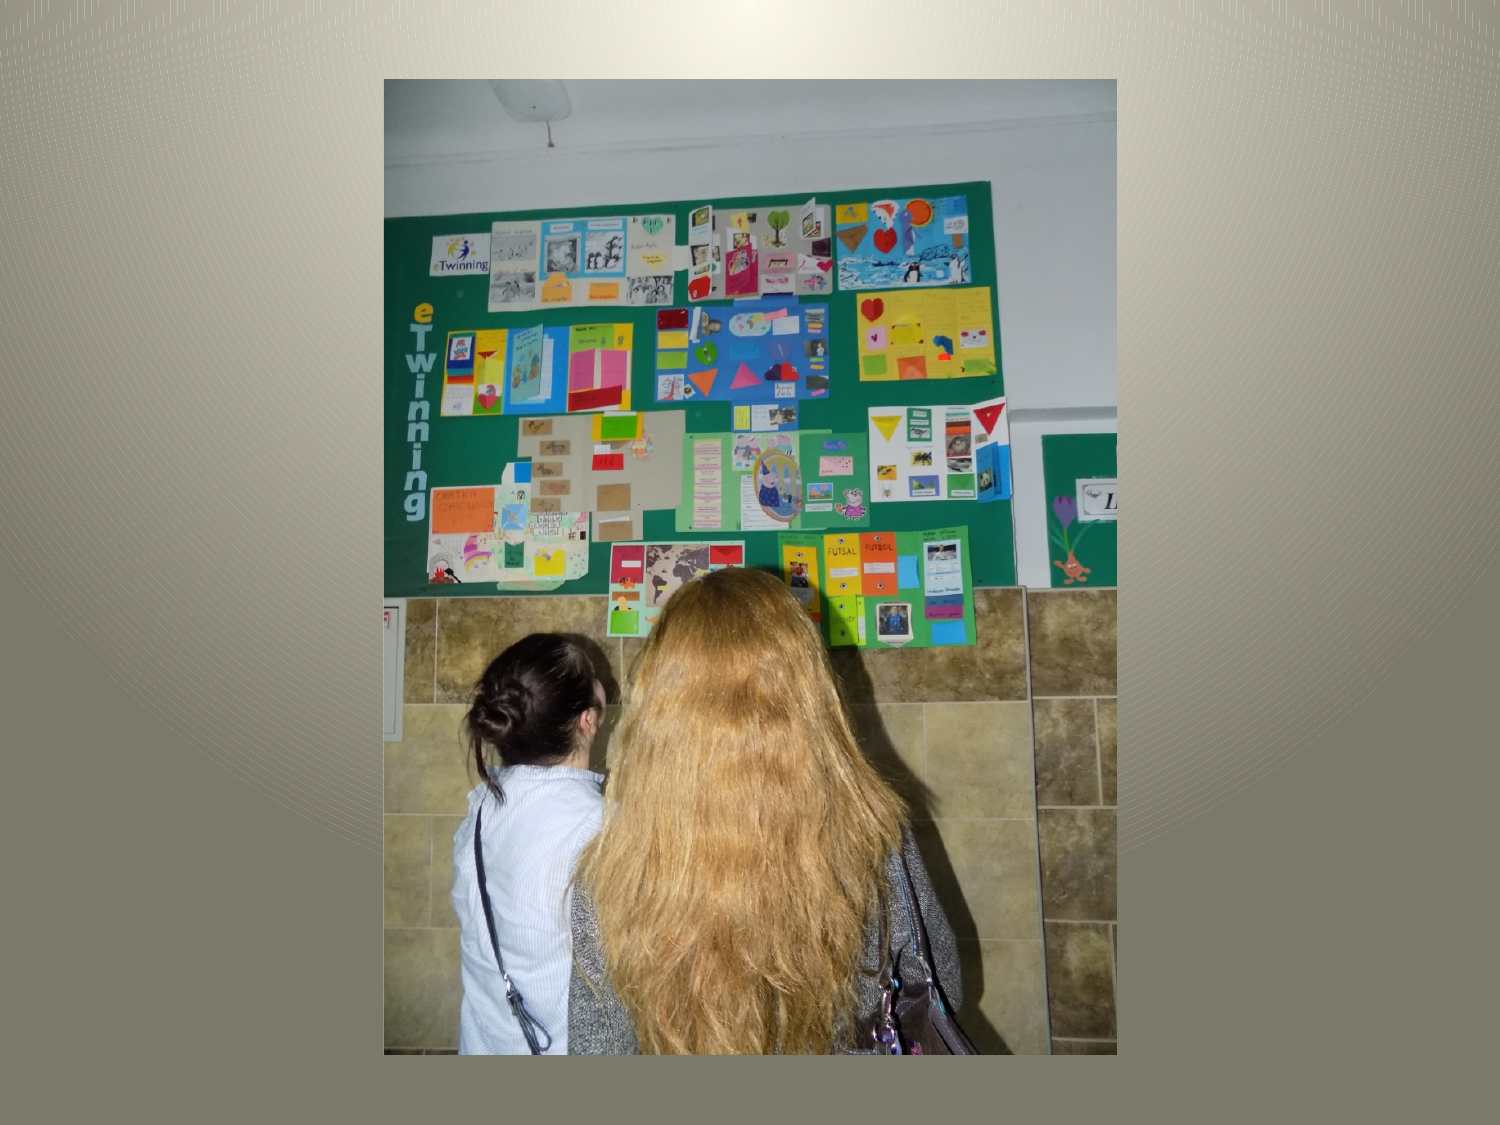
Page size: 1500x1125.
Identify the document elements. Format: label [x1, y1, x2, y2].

picture [261, 80, 1239, 1054]
